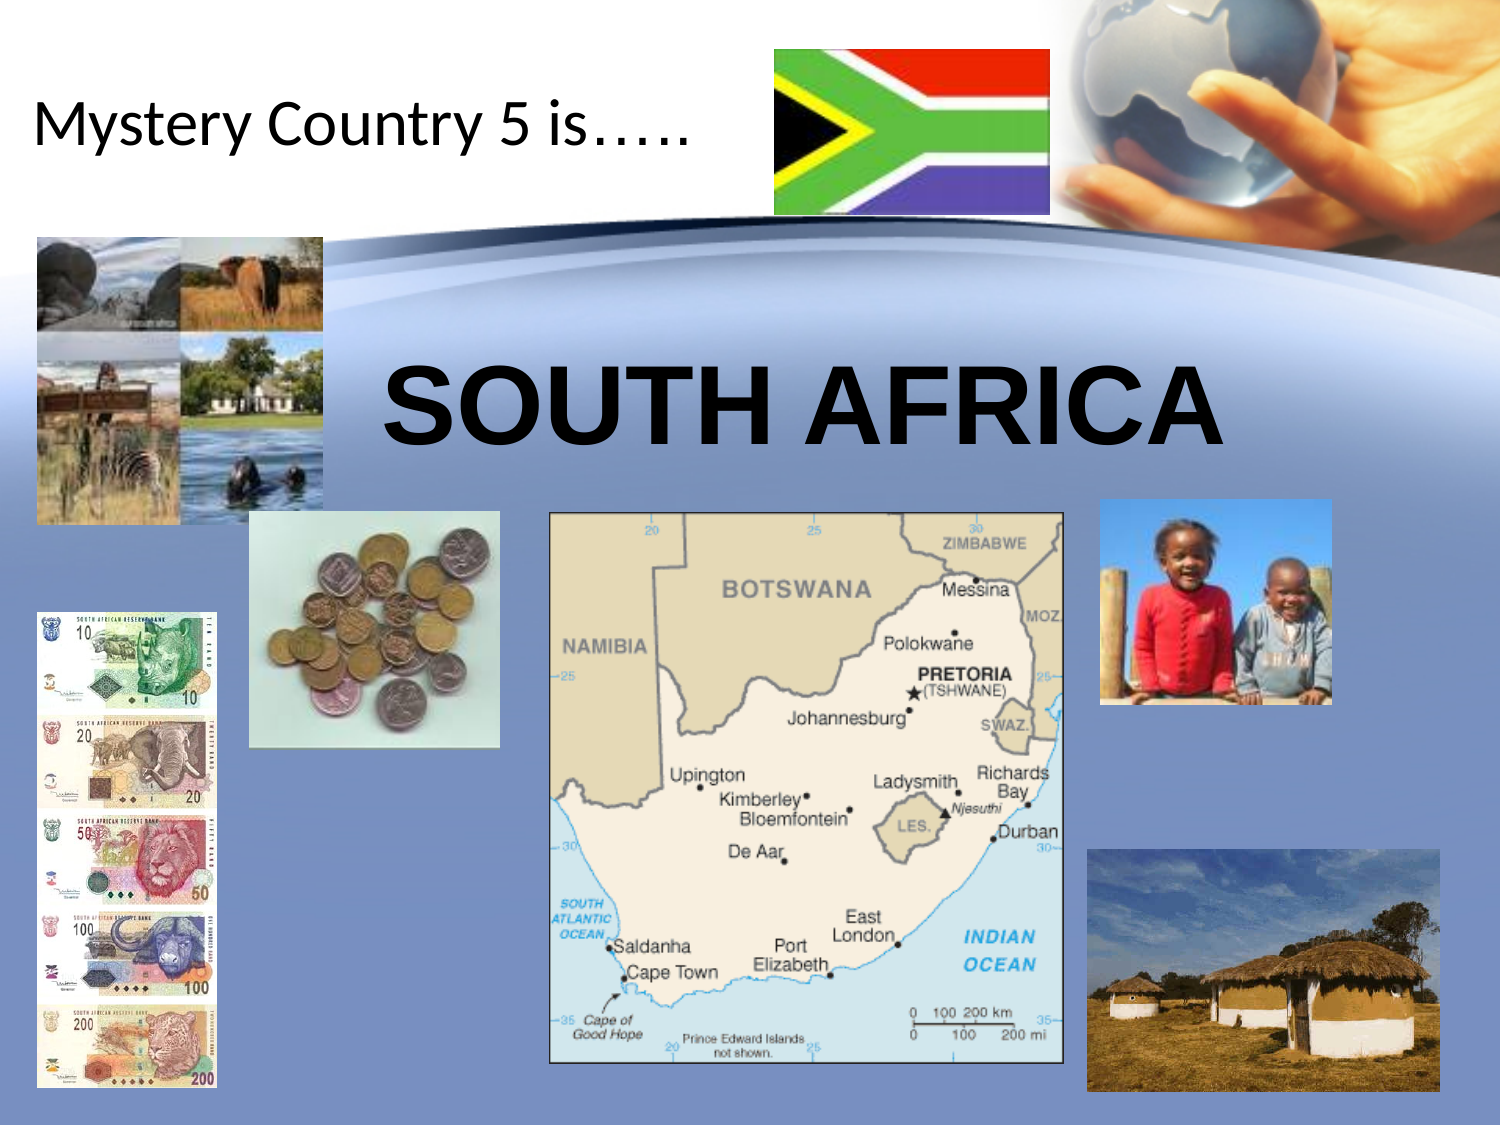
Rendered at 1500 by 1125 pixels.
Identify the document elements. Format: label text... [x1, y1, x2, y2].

picture [0, 0, 1500, 1125]
title Mystery Country 5 is….. [16, 24, 1068, 213]
text_box South Africa [366, 324, 1270, 475]
